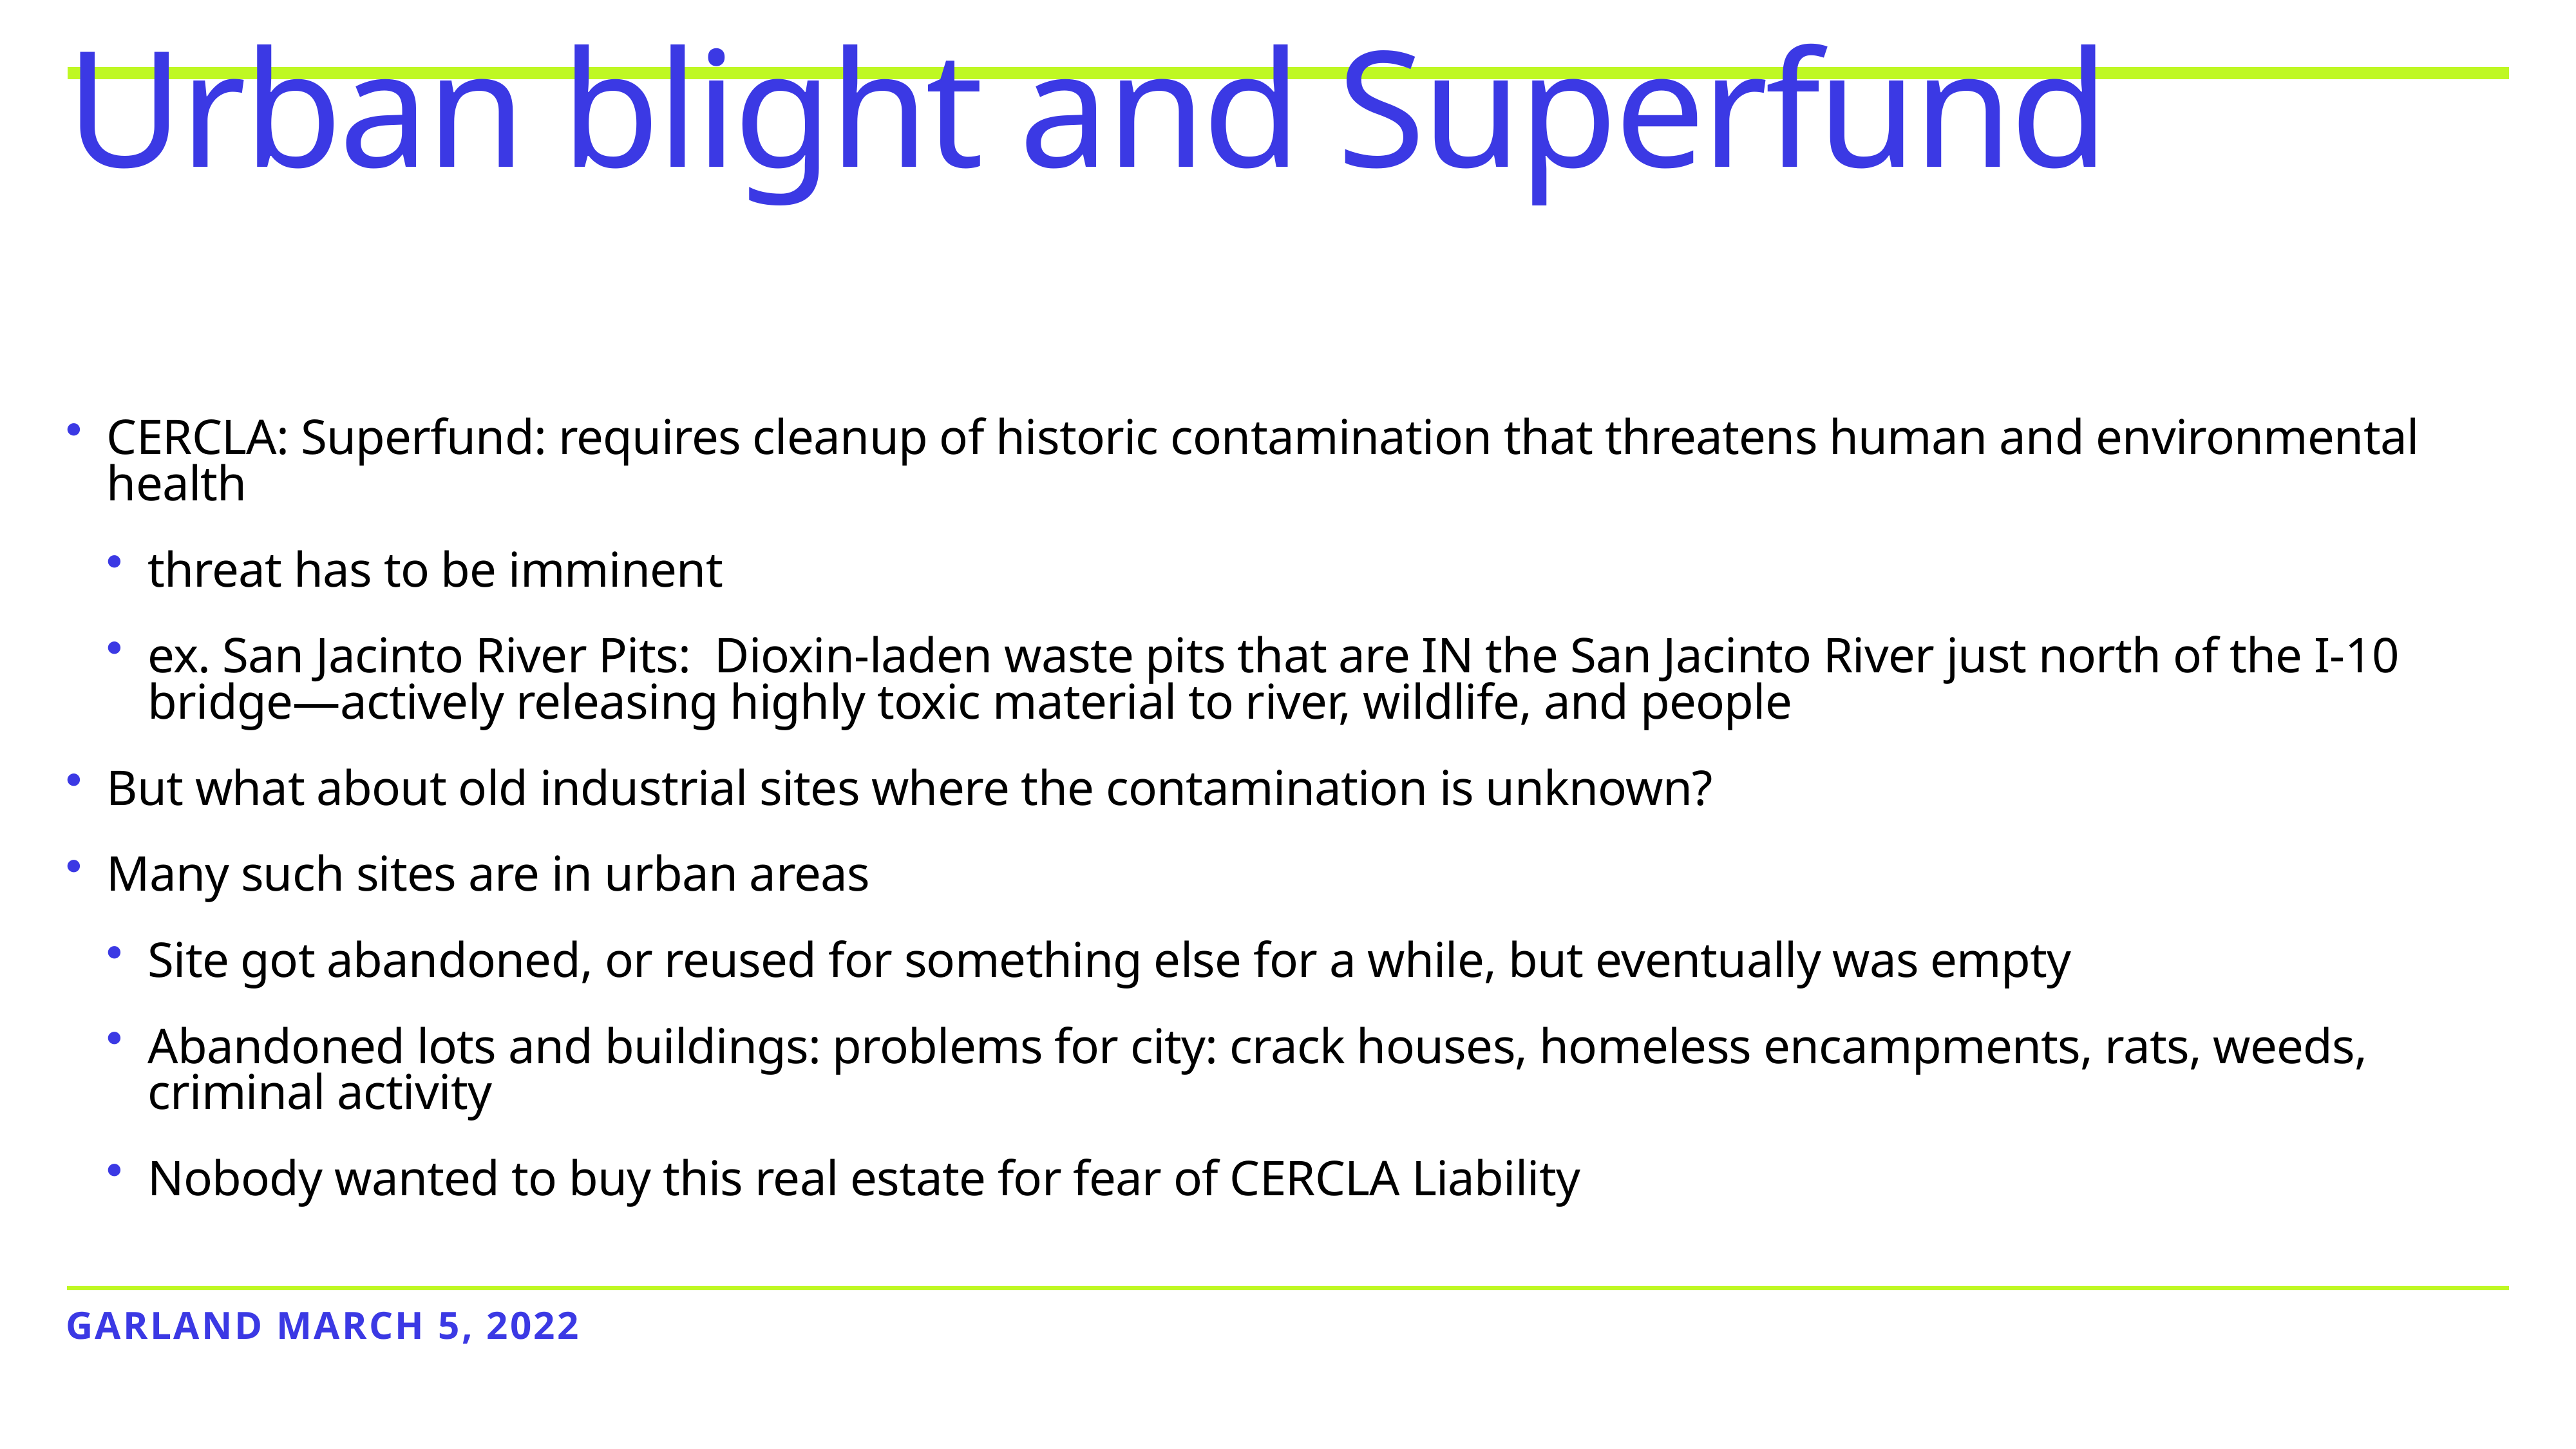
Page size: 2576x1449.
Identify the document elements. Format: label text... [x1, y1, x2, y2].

title Urban blight and Superfund [60, 68, 2516, 276]
list CERCLA: Superfund: requires cleanup of historic contamination that threatens human and environmental health threat has to be imminent ex. San Jacinto River Pits: Dioxin-laden waste pits that are IN the San Jacinto River just north of the I-10 bridge—actively releasing highly toxic material to river, wildlife, and people But what about old industrial sites where the contamination is unknown? Many such sites are in urban areas Site got abandoned, or reused for something else for a while, but eventually was empty Abandoned lots and buildings: problems for city: crack houses, homeless encampments, rats, weeds, criminal activity Nobody wanted to buy this real estate for fear of CERCLA Liability [60, 412, 2516, 1226]
list Garland March 5, 2022 [60, 1296, 2516, 1356]
